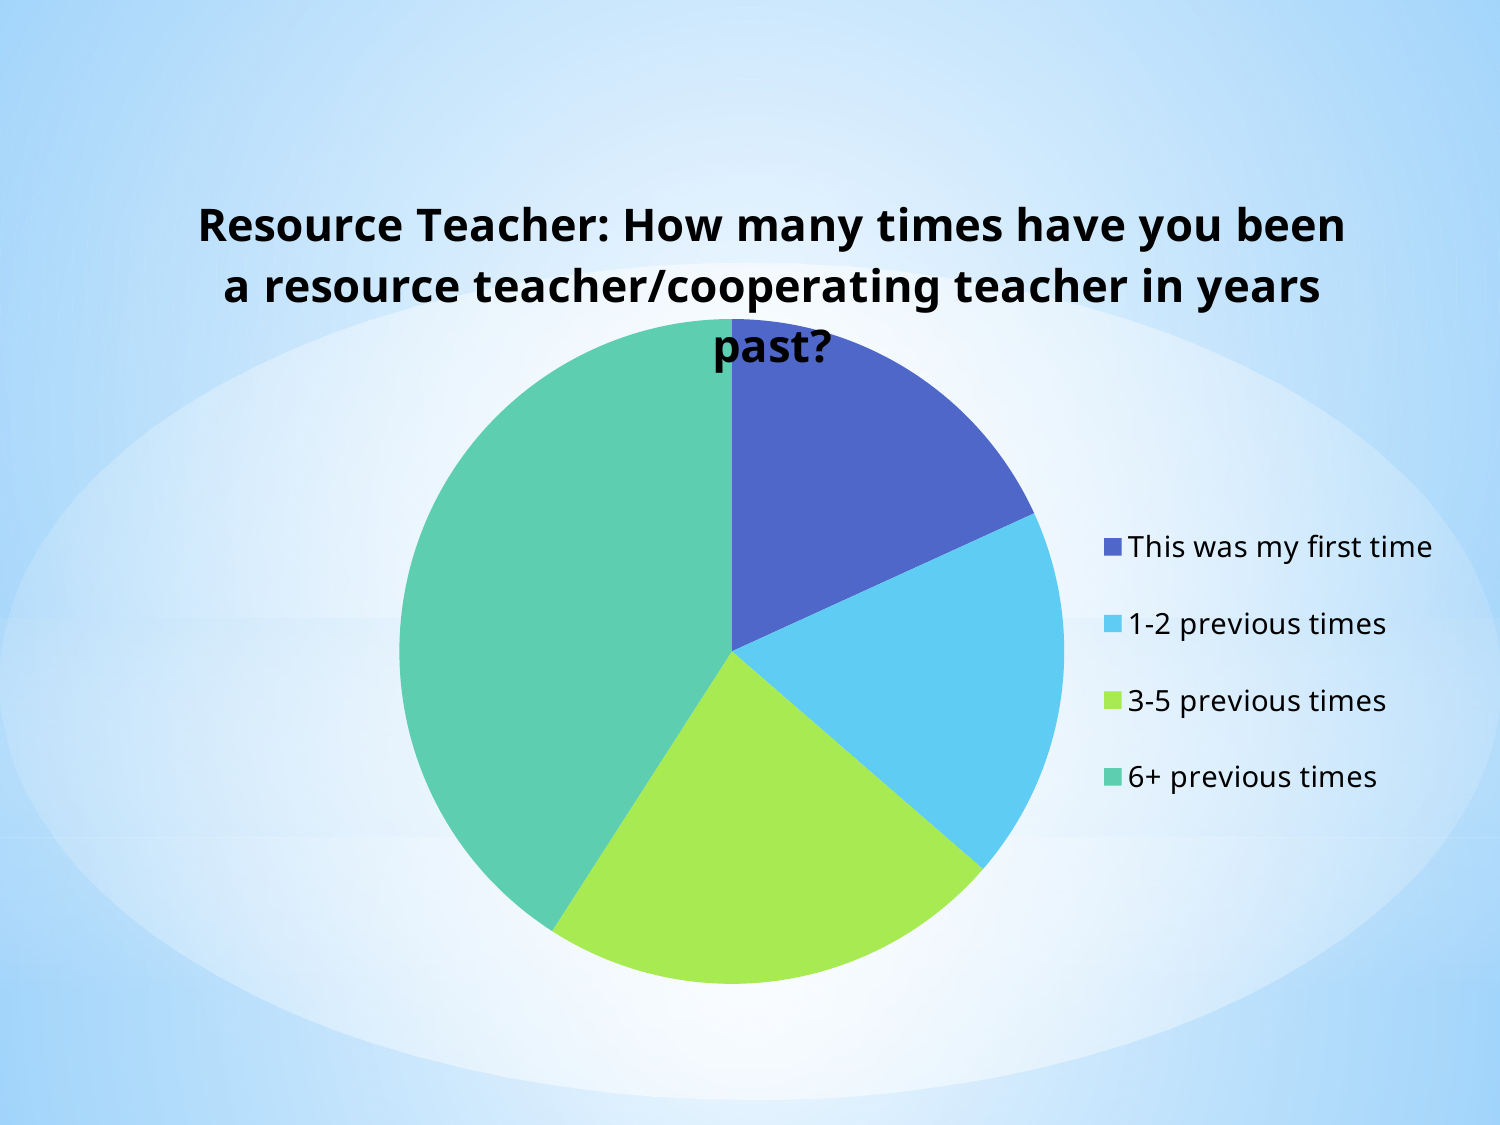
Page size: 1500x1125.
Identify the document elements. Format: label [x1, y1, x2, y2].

chart [0, 137, 1500, 1056]
